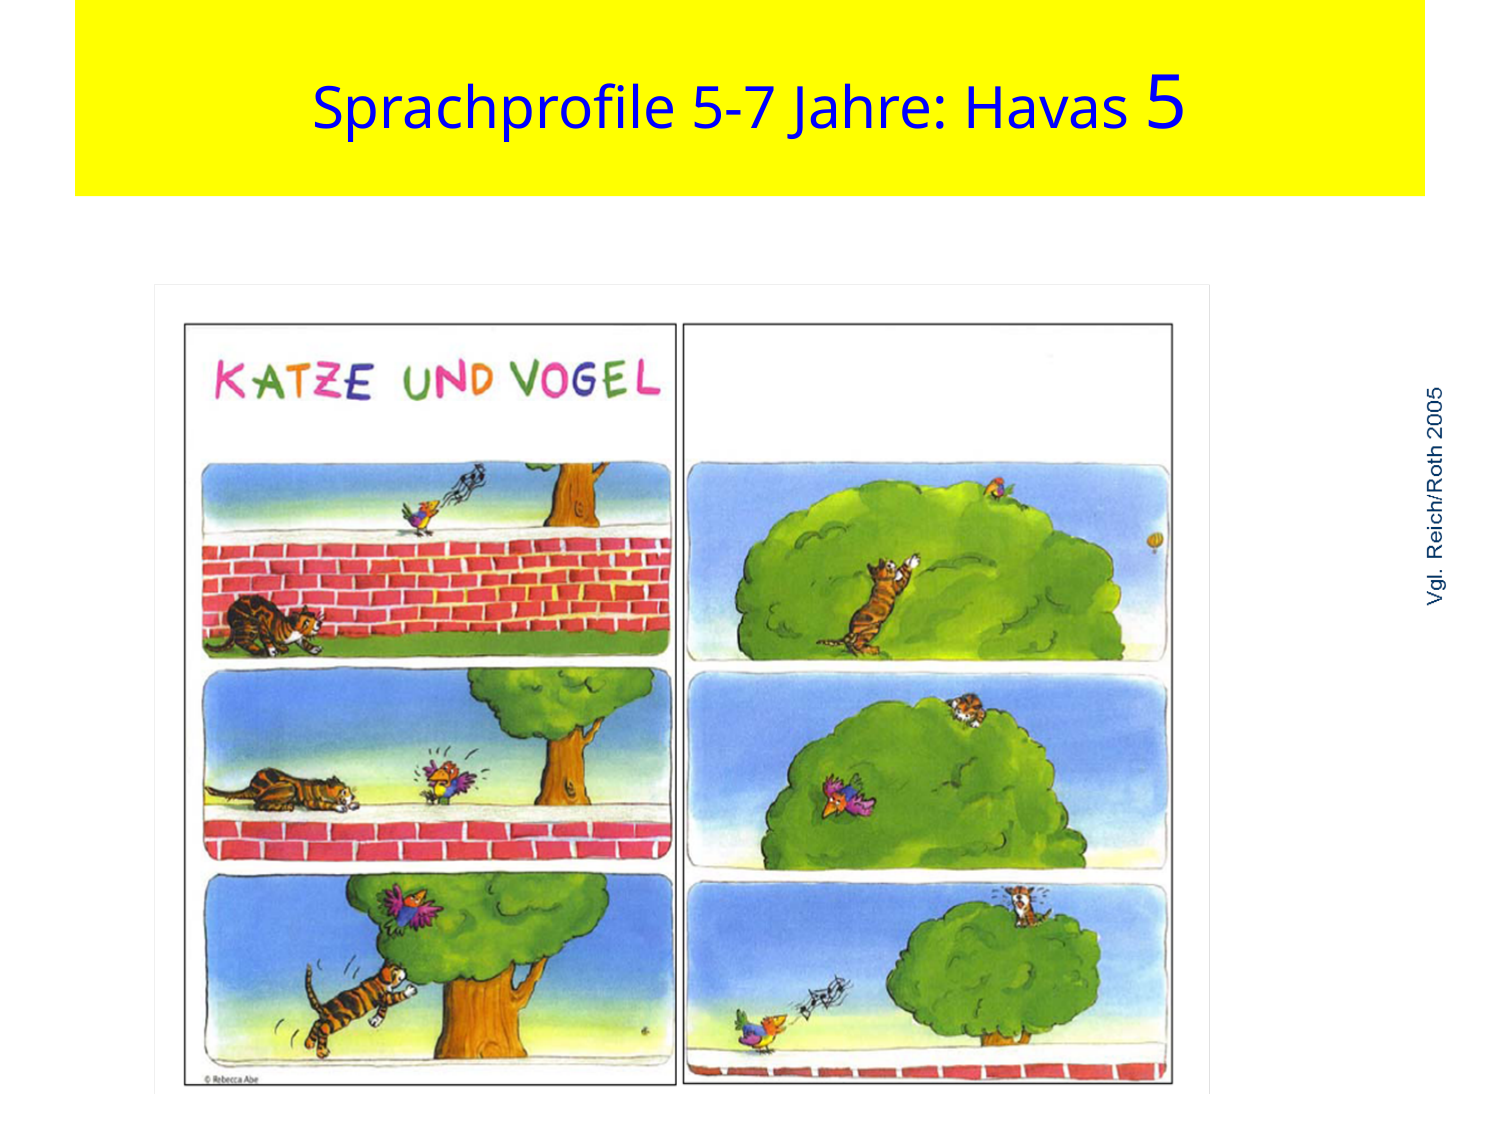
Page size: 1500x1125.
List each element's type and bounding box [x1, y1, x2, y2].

list [59, 0, 1459, 1094]
